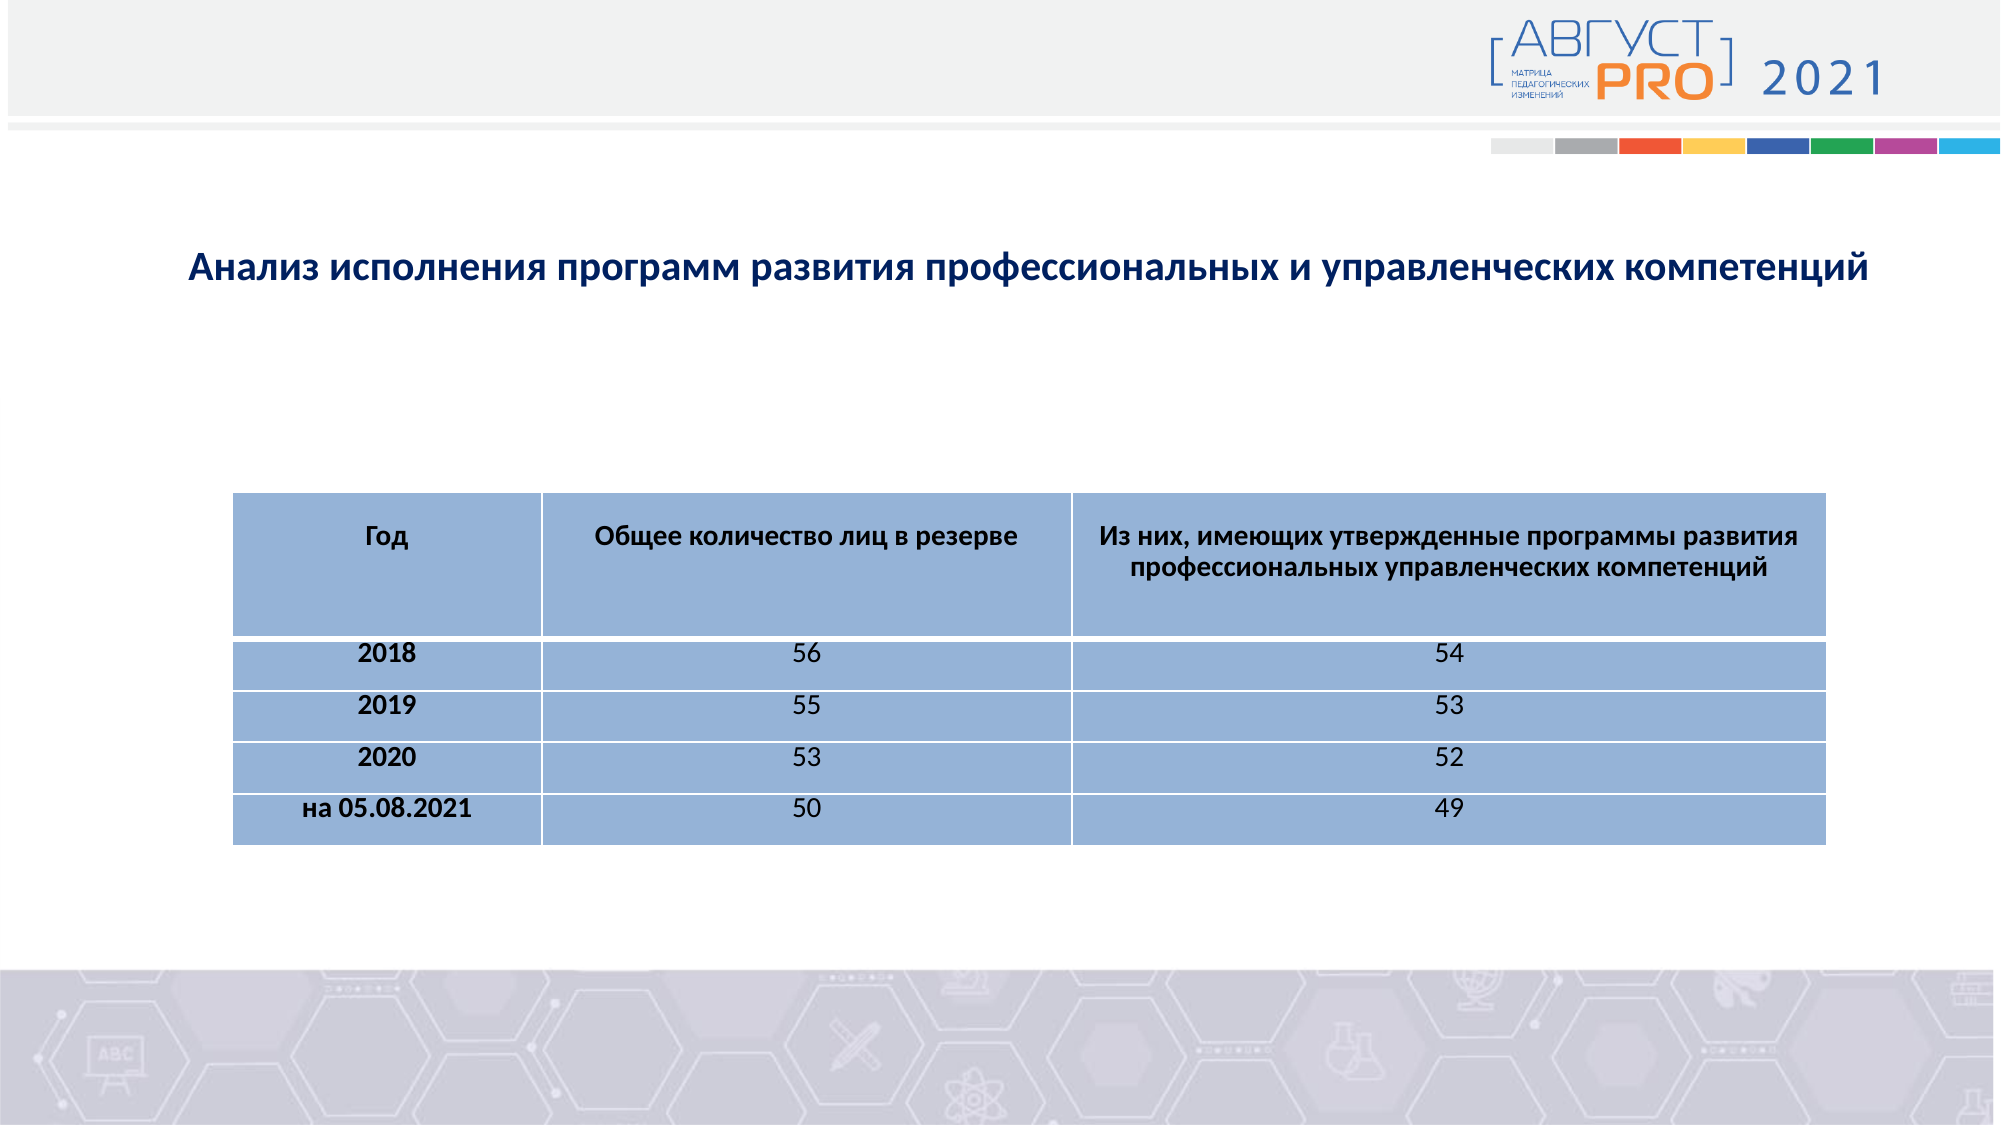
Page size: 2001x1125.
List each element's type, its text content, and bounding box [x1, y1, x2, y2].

table_cell 53 [1073, 692, 1826, 741]
table_cell 50 [543, 795, 1071, 845]
picture [0, 0, 2001, 1125]
table_cell 2019 [233, 692, 541, 741]
table_cell 49 [1073, 795, 1826, 845]
table_cell 56 [543, 642, 1071, 690]
table_cell 54 [1073, 642, 1826, 690]
table_cell 53 [543, 743, 1071, 793]
table_cell 52 [1073, 743, 1826, 793]
table_header Год [233, 493, 541, 636]
table_cell 2018 [233, 642, 541, 690]
text_box Анализ исполнения программ развития профессиональных и управленческих компетенций [96, 231, 1963, 297]
table_cell на 05.08.2021 [233, 795, 541, 845]
table_cell 2020 [233, 743, 541, 793]
table_header Общее количество лиц в резерве [543, 493, 1071, 636]
table_header Из них, имеющих утвержденные программы развития профессиональных управленческих компетенций [1073, 493, 1826, 636]
table_cell 55 [543, 692, 1071, 741]
